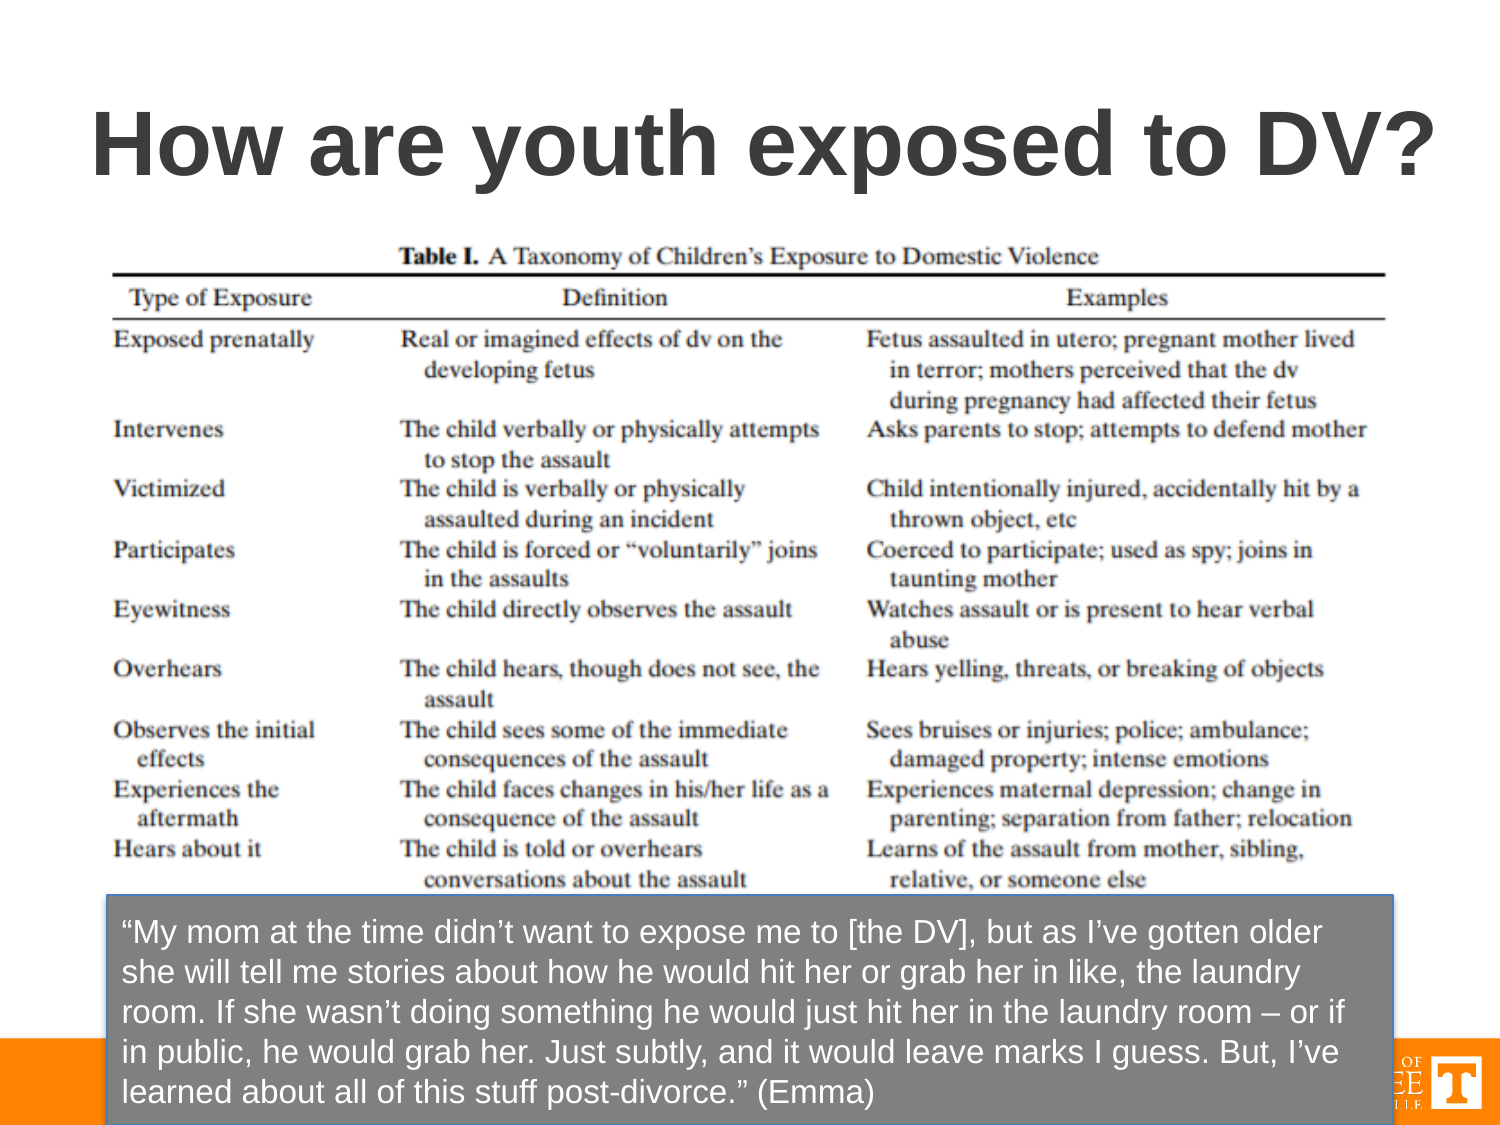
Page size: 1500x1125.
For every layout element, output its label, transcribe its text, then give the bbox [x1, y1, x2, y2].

title How are youth exposed to DV? [75, 45, 1476, 233]
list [74, 232, 1426, 1024]
text_box “My mom at the time didn’t want to expose me to [the DV], but as I’ve gotten older she will tell me stories about how he would hit her or grab her in like, the laundry room. If she wasn’t doing something he would just hit her in the laundry room – or if in public, he would grab her. Just subtly, and it would leave marks I guess. But, I’ve learned about all of this stuff post-divorce.” (Emma) [106, 1033, 1394, 1125]
